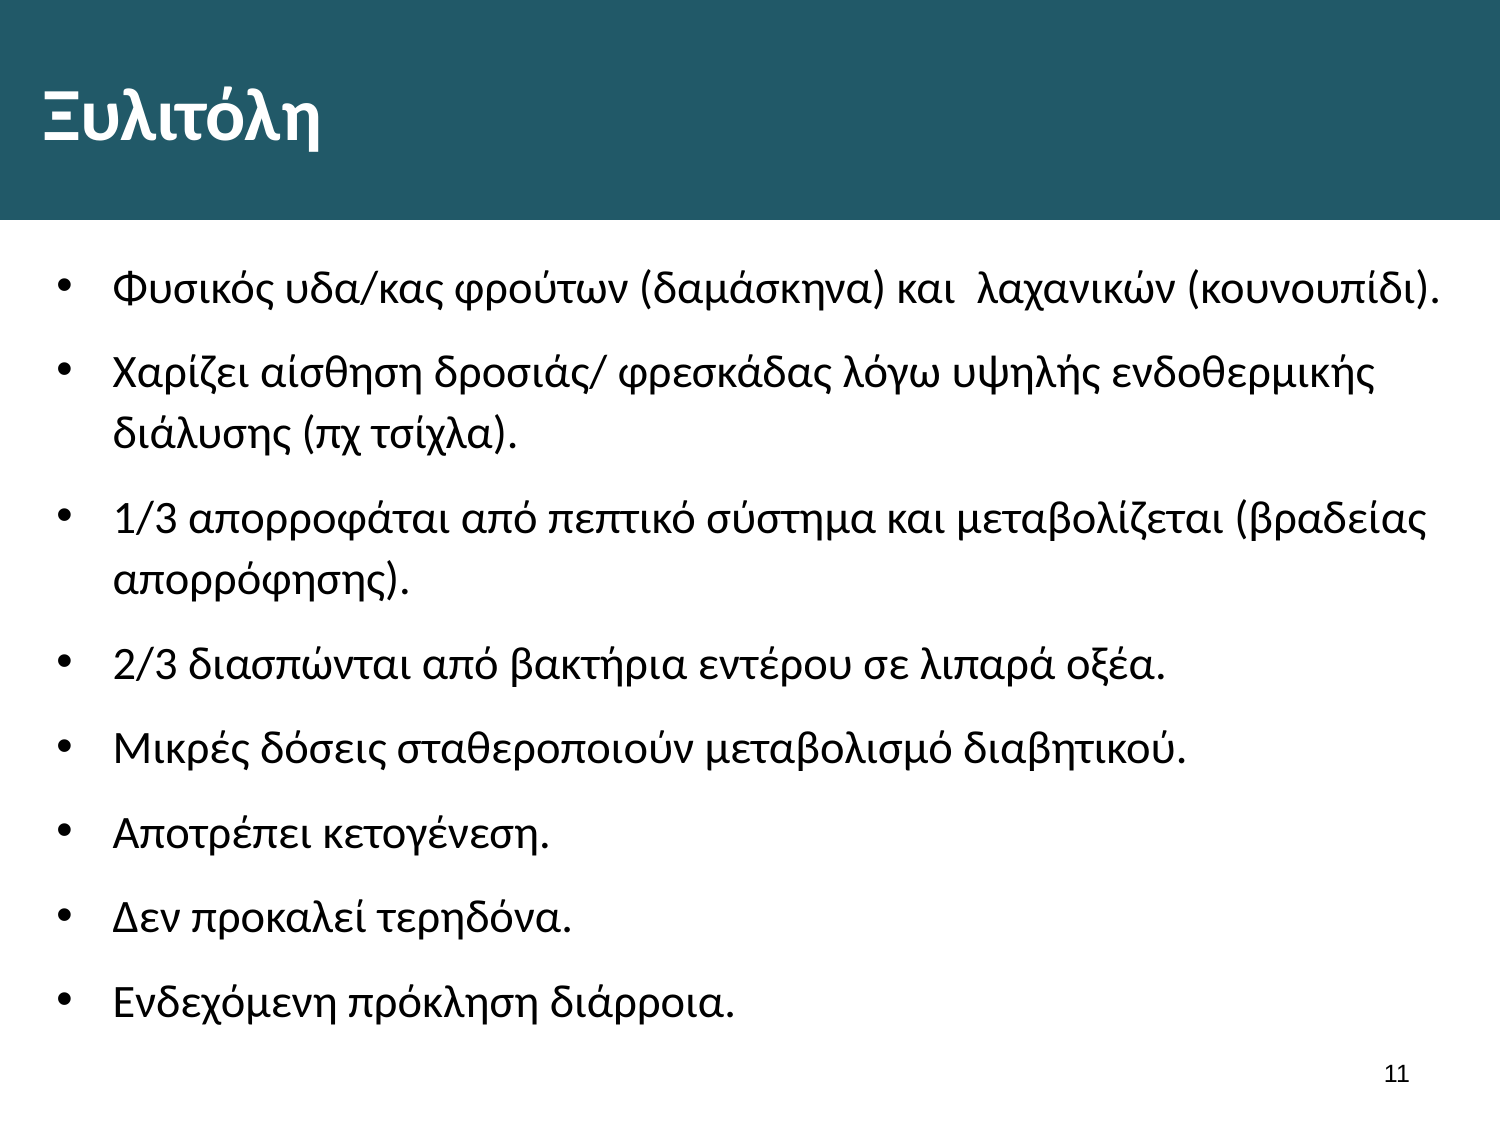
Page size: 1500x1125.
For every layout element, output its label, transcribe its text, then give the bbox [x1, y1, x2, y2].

slide_number 10 [1074, 1042, 1425, 1103]
title Ξυλιτόλη [0, 0, 1500, 220]
list Φυσικός υδα/κας φρούτων (δαμάσκηνα) και λαχανικών (κουνουπίδι). Χαρίζει αίσθηση δροσιάς/ φρεσκάδας λόγω υψηλής ενδοθερμικής διάλυσης (πχ τσίχλα). 1/3 απορροφάται από πεπτικό σύστημα και μεταβολίζεται (βραδείας απορρόφησης). 2/3 διασπώνται από βακτήρια εντέρου σε λιπαρά οξέα. Μικρές δόσεις σταθεροποιούν μεταβολισμό διαβητικού. Αποτρέπει κετογένεση. Δεν προκαλεί τερηδόνα. Ενδεχόμενη πρόκληση διάρροια. [41, 243, 1459, 1083]
